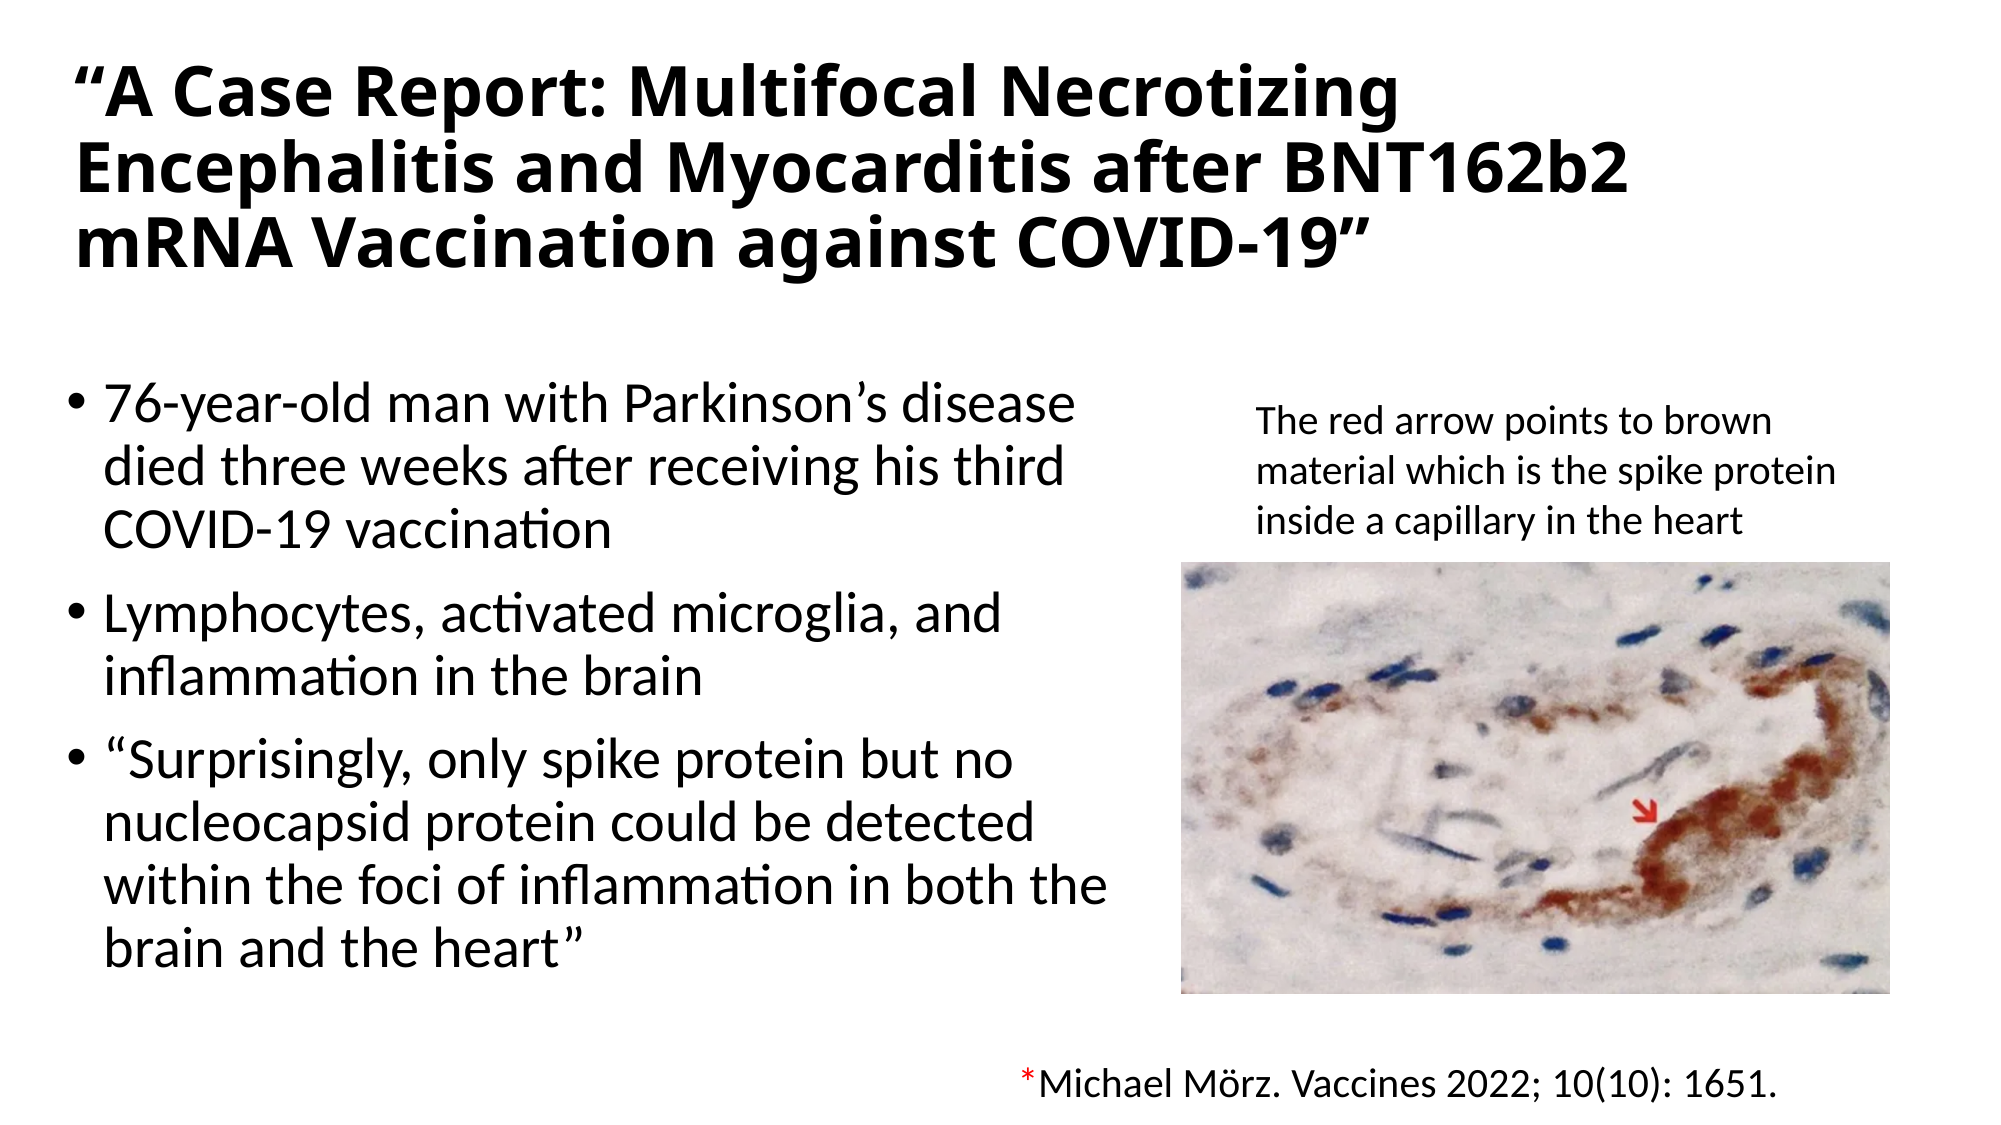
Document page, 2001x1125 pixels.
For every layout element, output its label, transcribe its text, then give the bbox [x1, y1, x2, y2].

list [1181, 562, 1890, 996]
text_box The red arrow points to brown material which is the spike protein inside a capillary in the heart [1240, 385, 1890, 551]
title “A Case Report: Multifocal Necrotizing Encephalitis and Myocarditis after BNT162b2 mRNA Vaccination against COVID-19” [59, 47, 1752, 375]
text_box *Michael Mörz. Vaccines 2022; 10(10): 1651. [1002, 1048, 1794, 1113]
text_box 76-year-old man with Parkinson’s disease died three weeks after receiving his third COVID-19 vaccination Lymphocytes, activated microglia, and inflammation in the brain “Surprisingly, only spike protein but no nucleocapsid protein could be detected within the foci of inflammation in both the brain and the heart” [51, 365, 1155, 1049]
